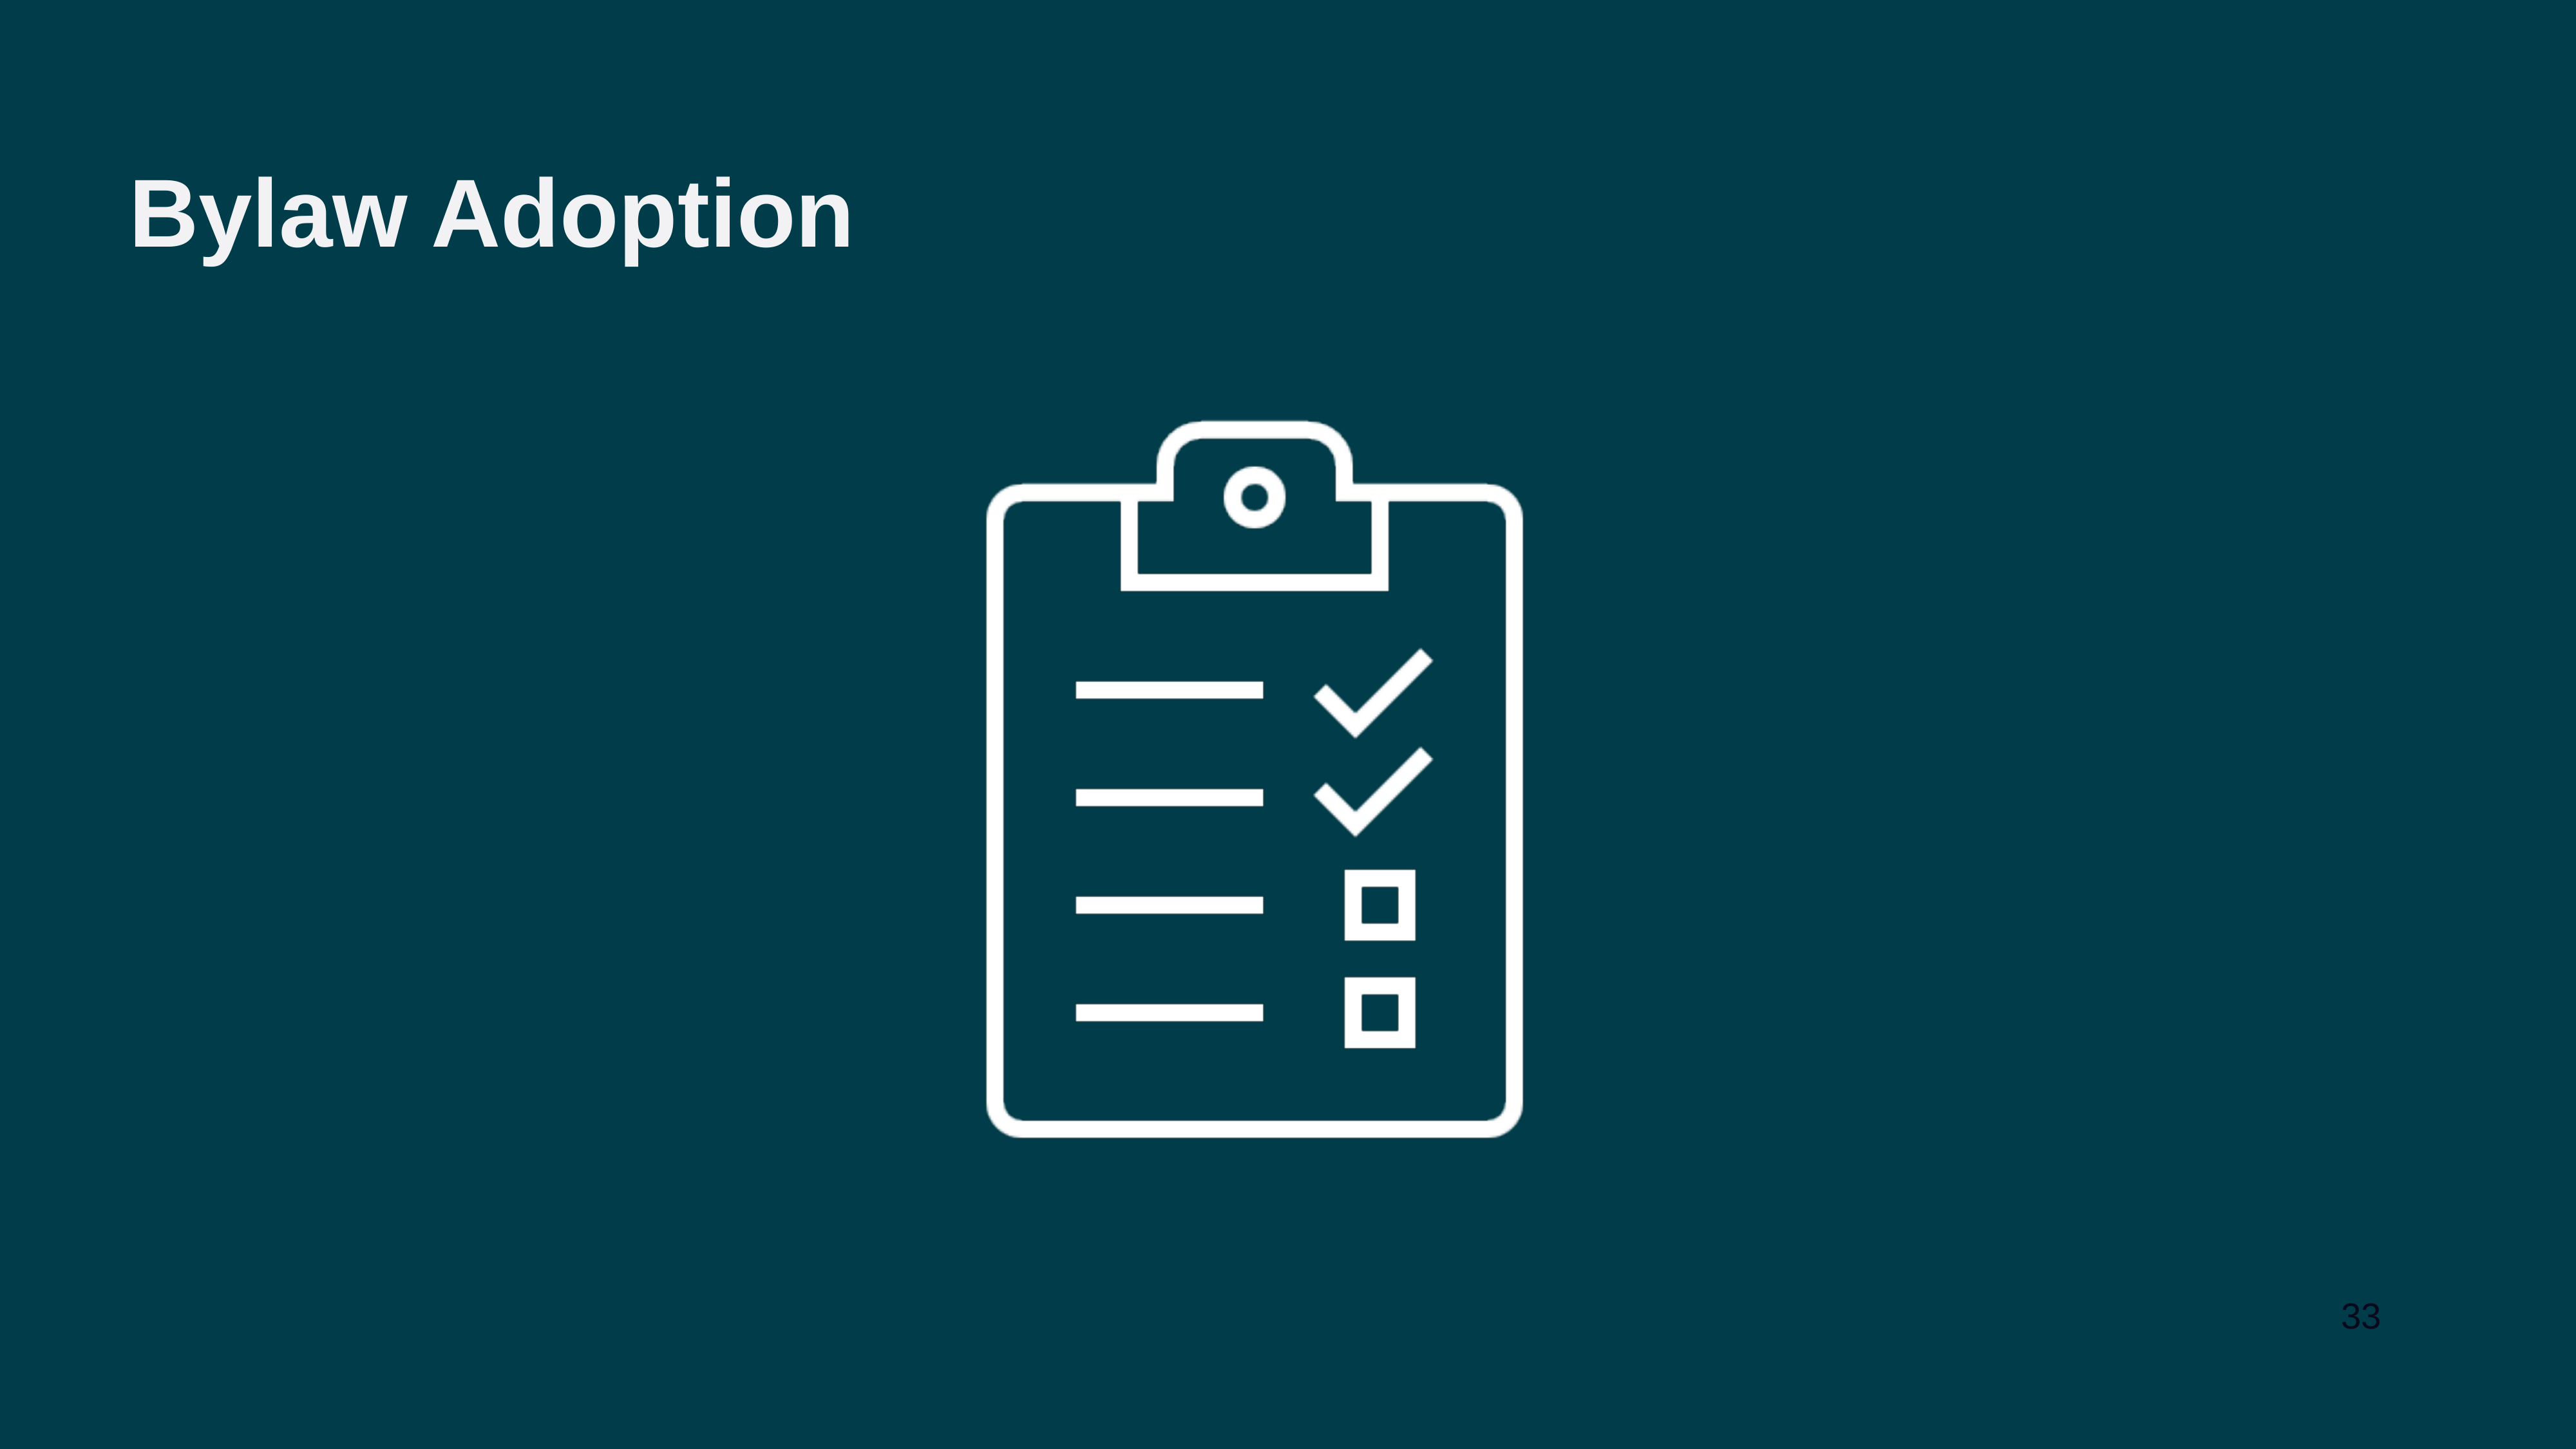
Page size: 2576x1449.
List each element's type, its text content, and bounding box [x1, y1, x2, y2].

text_box Bylaw Adoption [119, 158, 2443, 273]
picture [826, 350, 1685, 1211]
slide_number 33 [2331, 1288, 2576, 1343]
